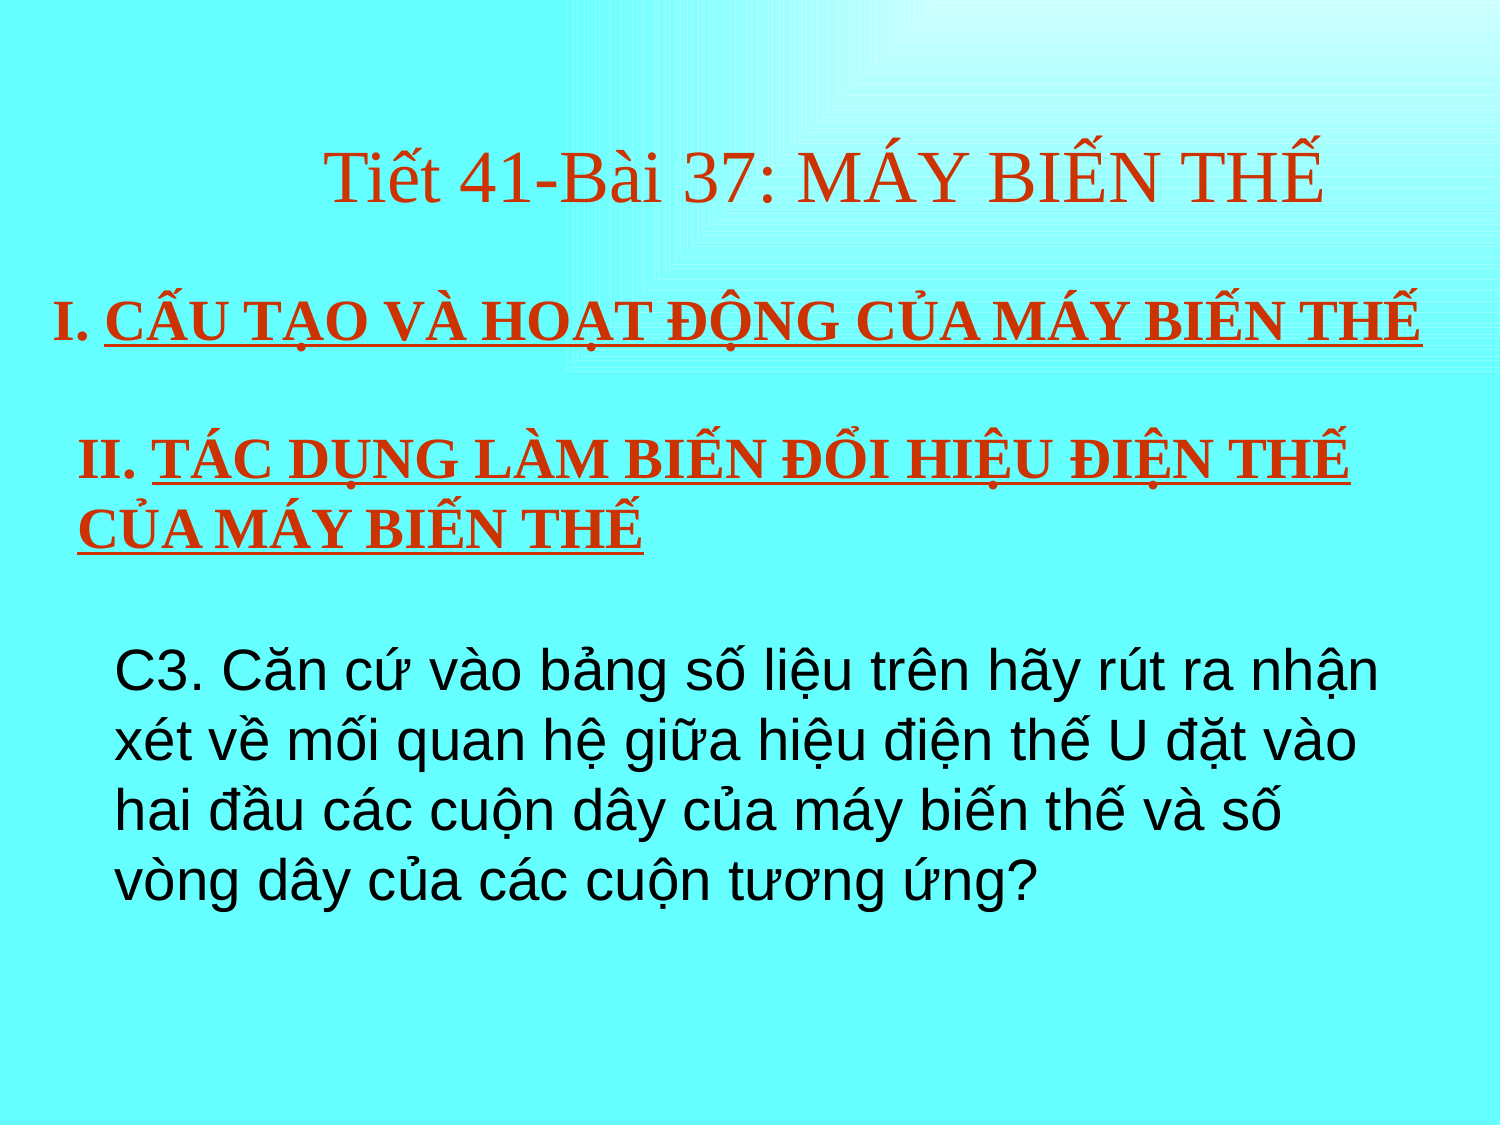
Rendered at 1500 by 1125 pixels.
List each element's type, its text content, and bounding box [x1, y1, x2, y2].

title Tiết 41-Bài 37: MÁY BIẾN THẾ [262, 112, 1388, 226]
subtitle I. CẤU TẠO VÀ HOẠT ĐỘNG CỦA MÁY BIẾN THẾ [37, 274, 1463, 376]
text_box C3. Căn cứ vào bảng số liệu trên hãy rút ra nhận xét về mối quan hệ giữa hiệu điện thế U đặt vào hai đầu các cuộn dây của máy biến thế và số vòng dây của các cuộn tương ứng? [99, 624, 1413, 920]
text_box II. TÁC DỤNG LÀM BIẾN ĐỔI HIỆU ĐIỆN THẾ CỦA MÁY BIẾN THẾ [62, 412, 1413, 568]
